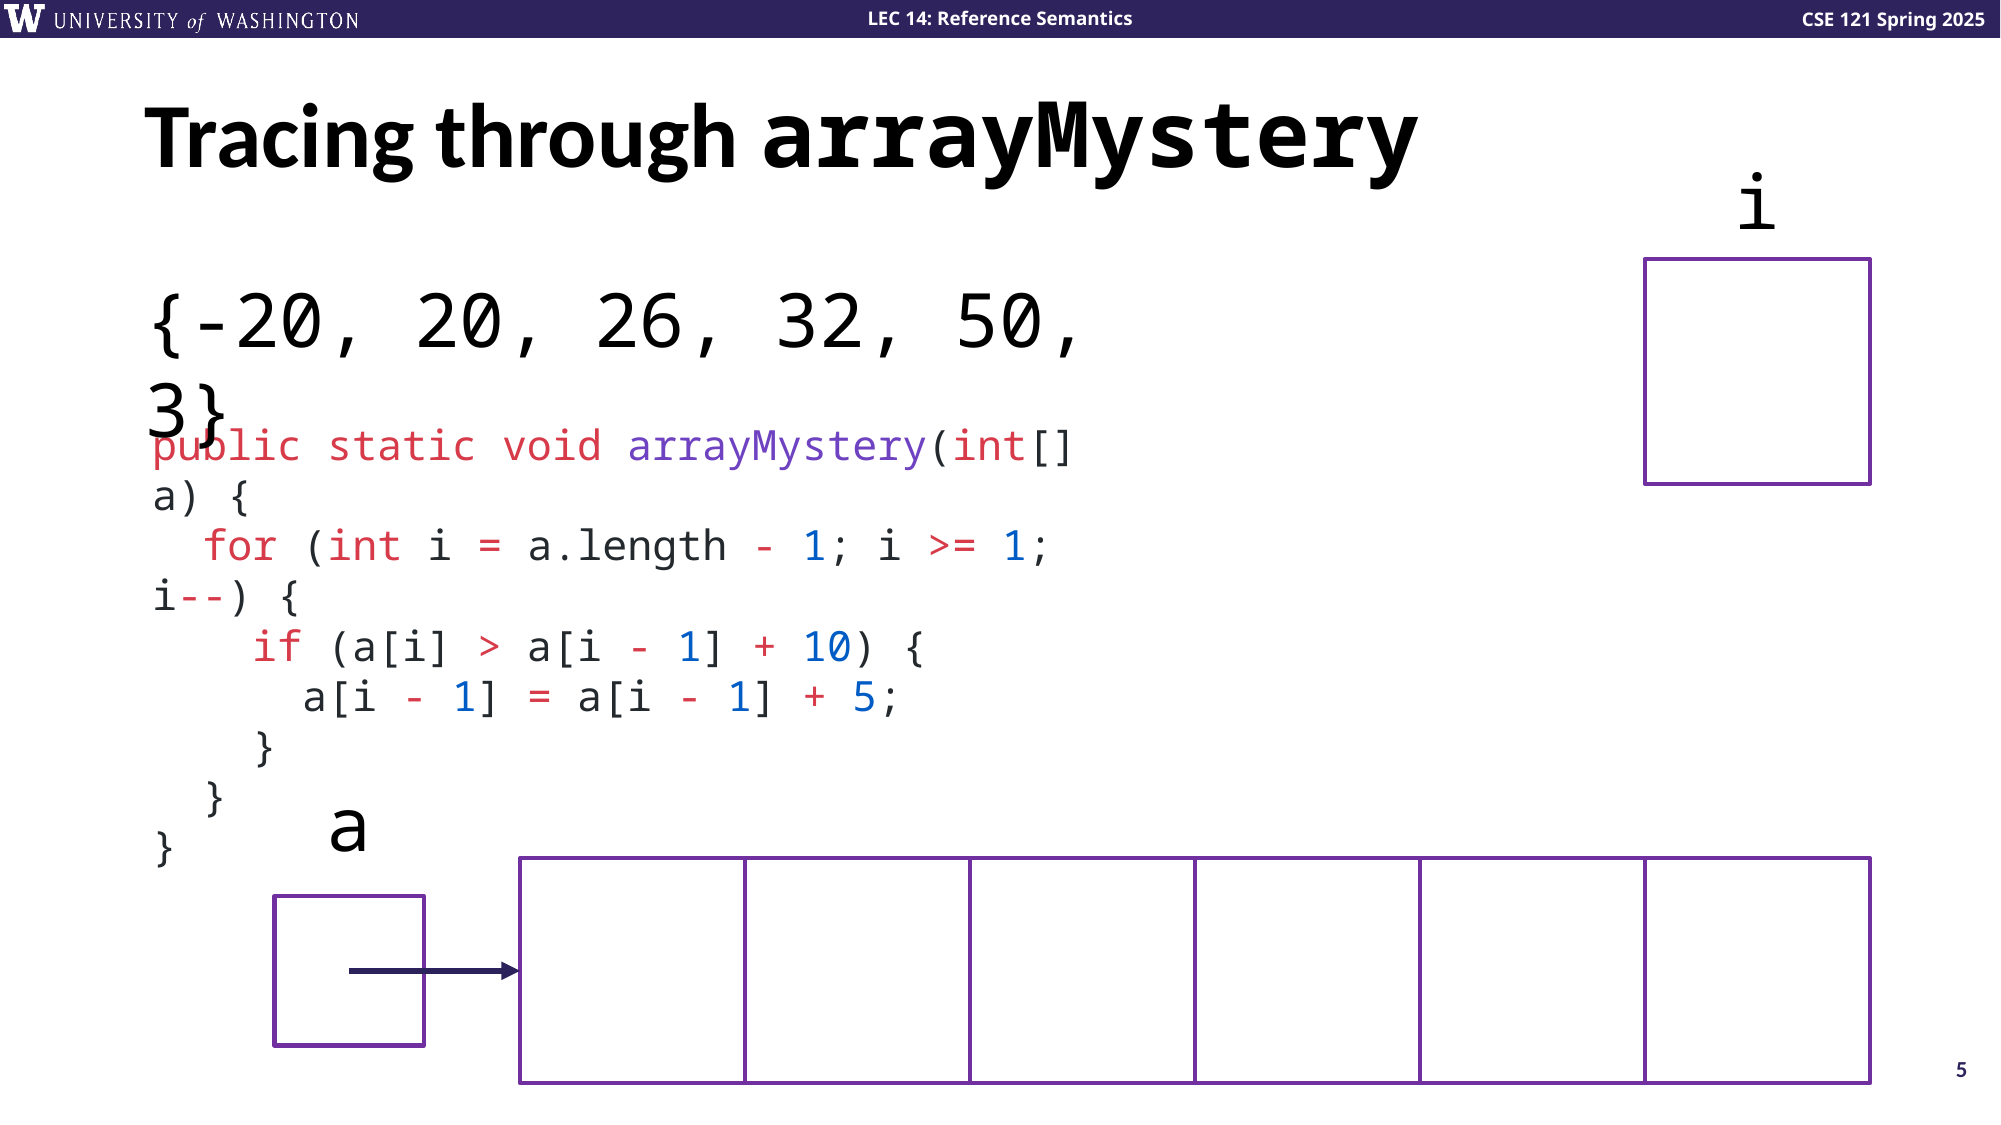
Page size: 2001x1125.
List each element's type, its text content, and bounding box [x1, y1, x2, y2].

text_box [1644, 146, 1871, 485]
text_box {-20, 20, 26, 32, 50, 3} [129, 265, 1152, 461]
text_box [274, 769, 1871, 1084]
text_box public static void arrayMystery(int[] a) { for (int i = a.length - 1; i >= 1; i--) { if (a[i] > a[i - 1] + 10) { a[i - 1] = a[i - 1] + 5; } } } [137, 411, 1160, 877]
title Tracing through arrayMystery [137, 74, 1863, 200]
picture [4, 4, 358, 33]
slide_number 5 [1934, 1047, 1975, 1090]
